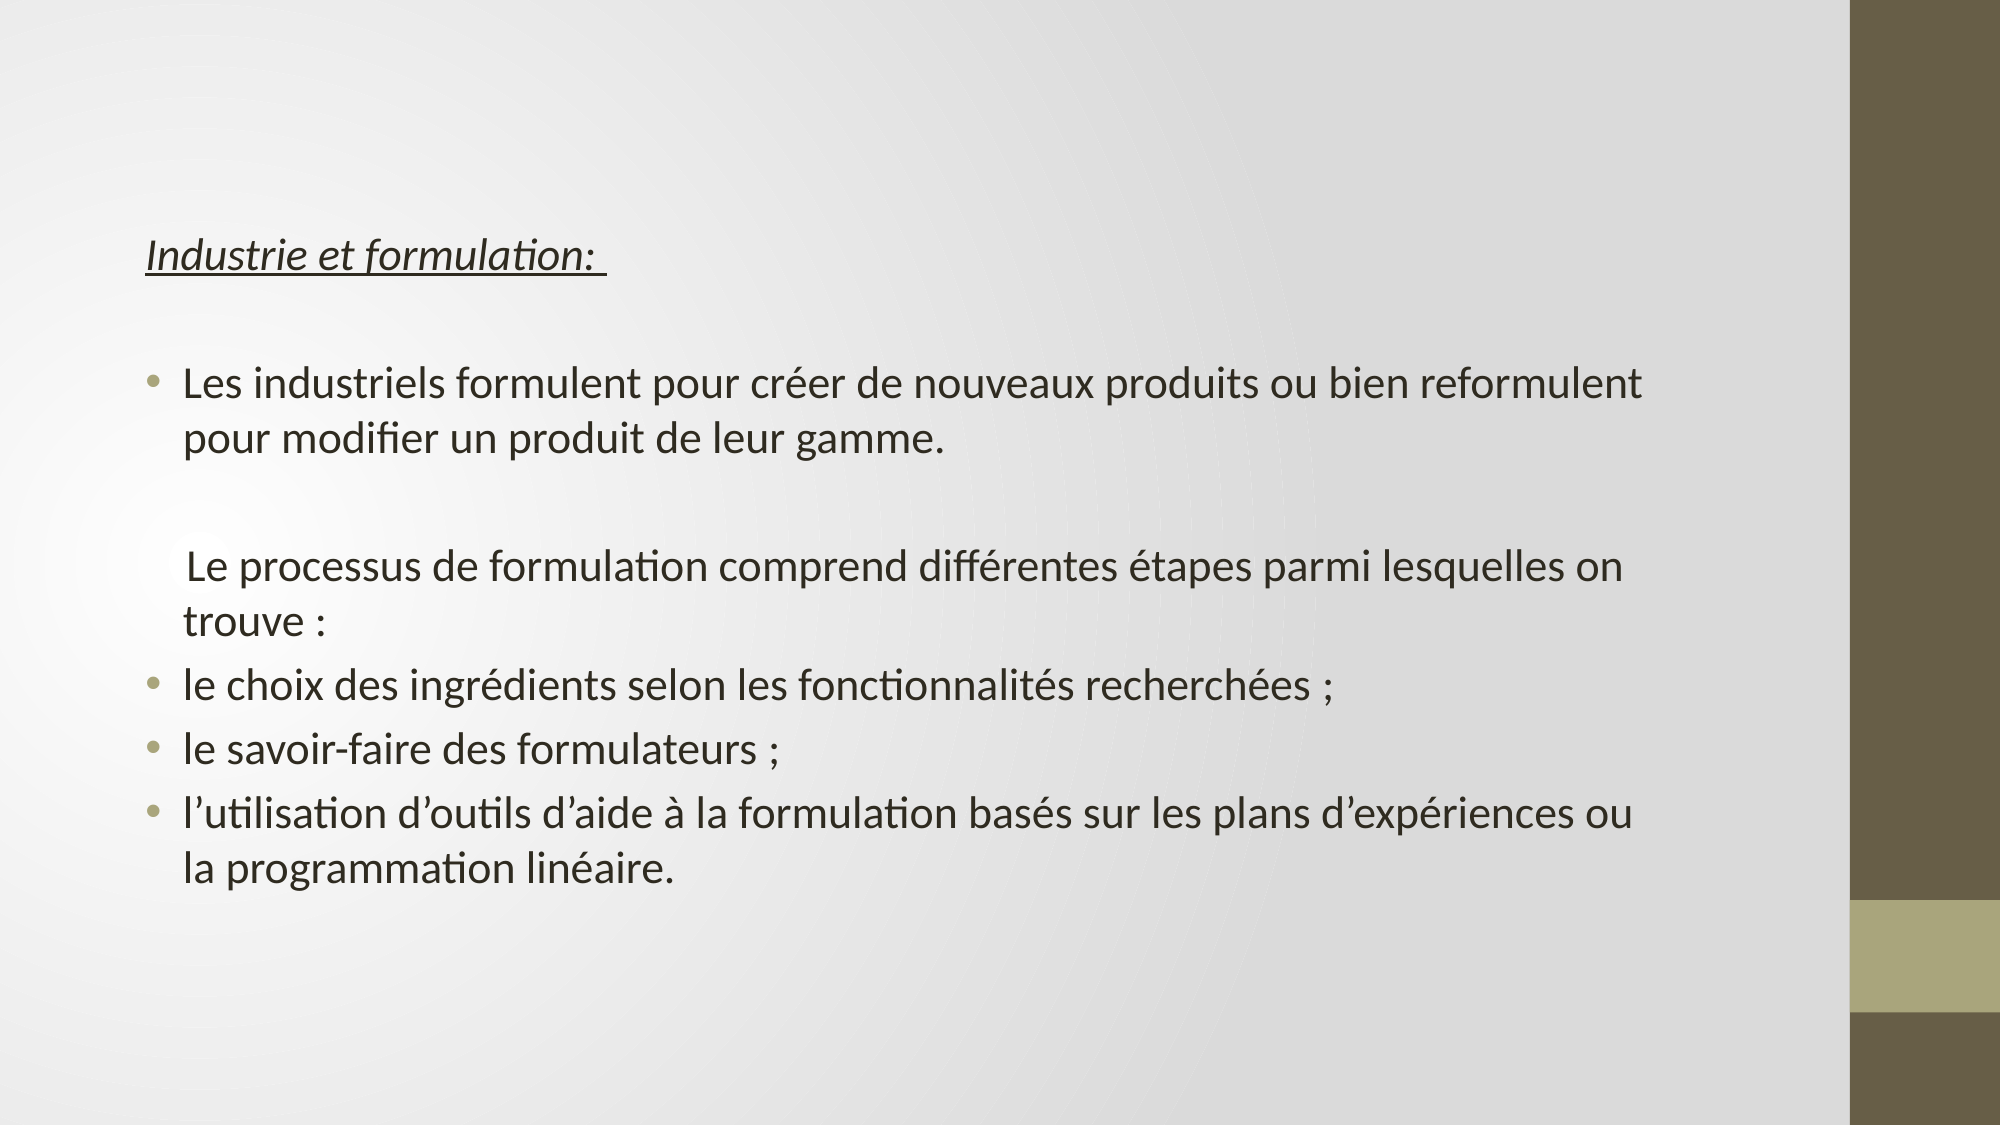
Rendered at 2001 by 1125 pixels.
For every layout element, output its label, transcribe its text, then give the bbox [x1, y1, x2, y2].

list Industrie et formulation: Les industriels formulent pour créer de nouveaux produits ou bien reformulent pour modifier un produit de leur gamme. Le processus de formulation comprend différentes étapes parmi lesquelles on trouve : le choix des ingrédients selon les fonctionnalités recherchées ; le savoir-faire des formulateurs ; l’utilisation d’outils d’aide à la formulation basés sur les plans d’expériences ou la programmation linéaire. [111, 153, 1687, 1023]
